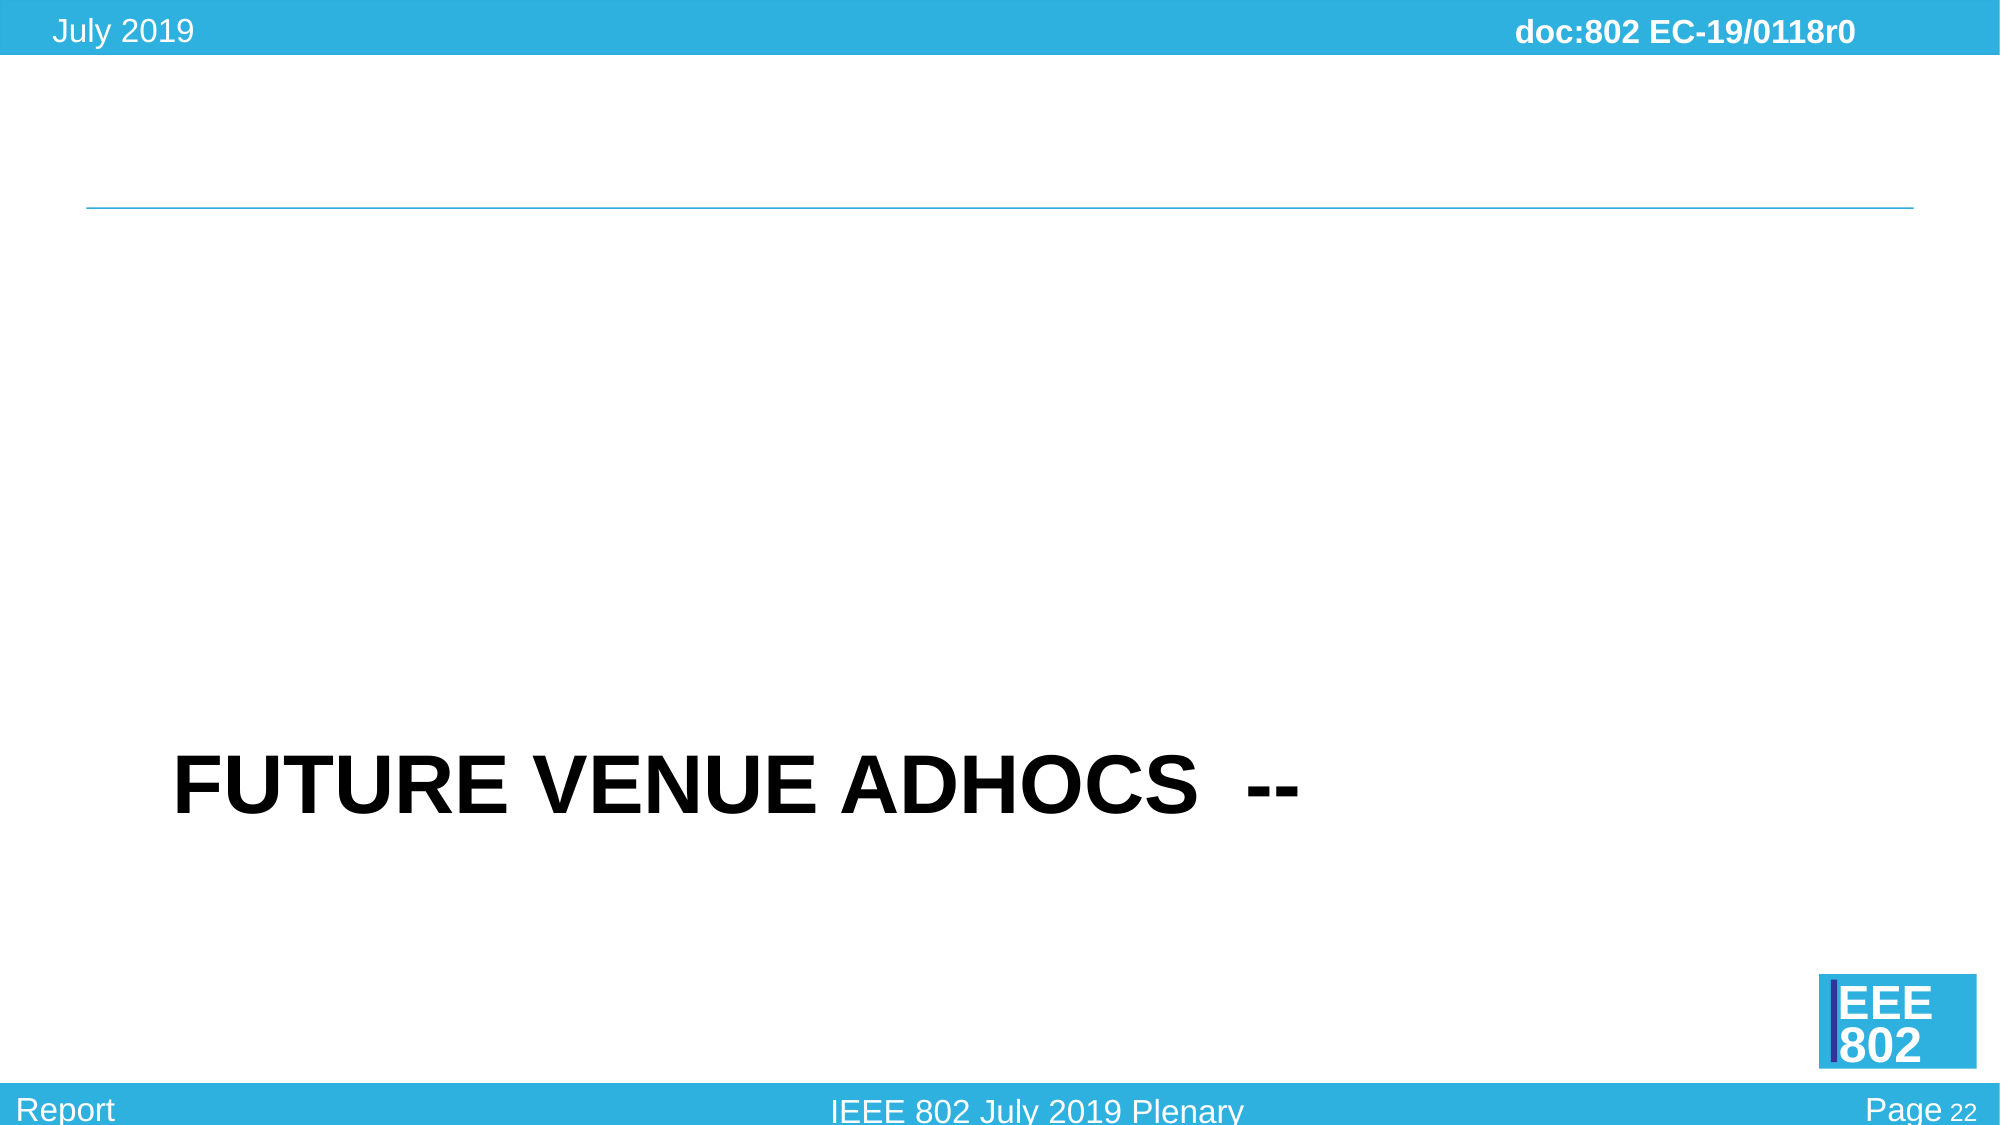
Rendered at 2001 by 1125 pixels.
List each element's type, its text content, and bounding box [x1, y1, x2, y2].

title Future Venue AdHocS -- [157, 722, 1858, 947]
